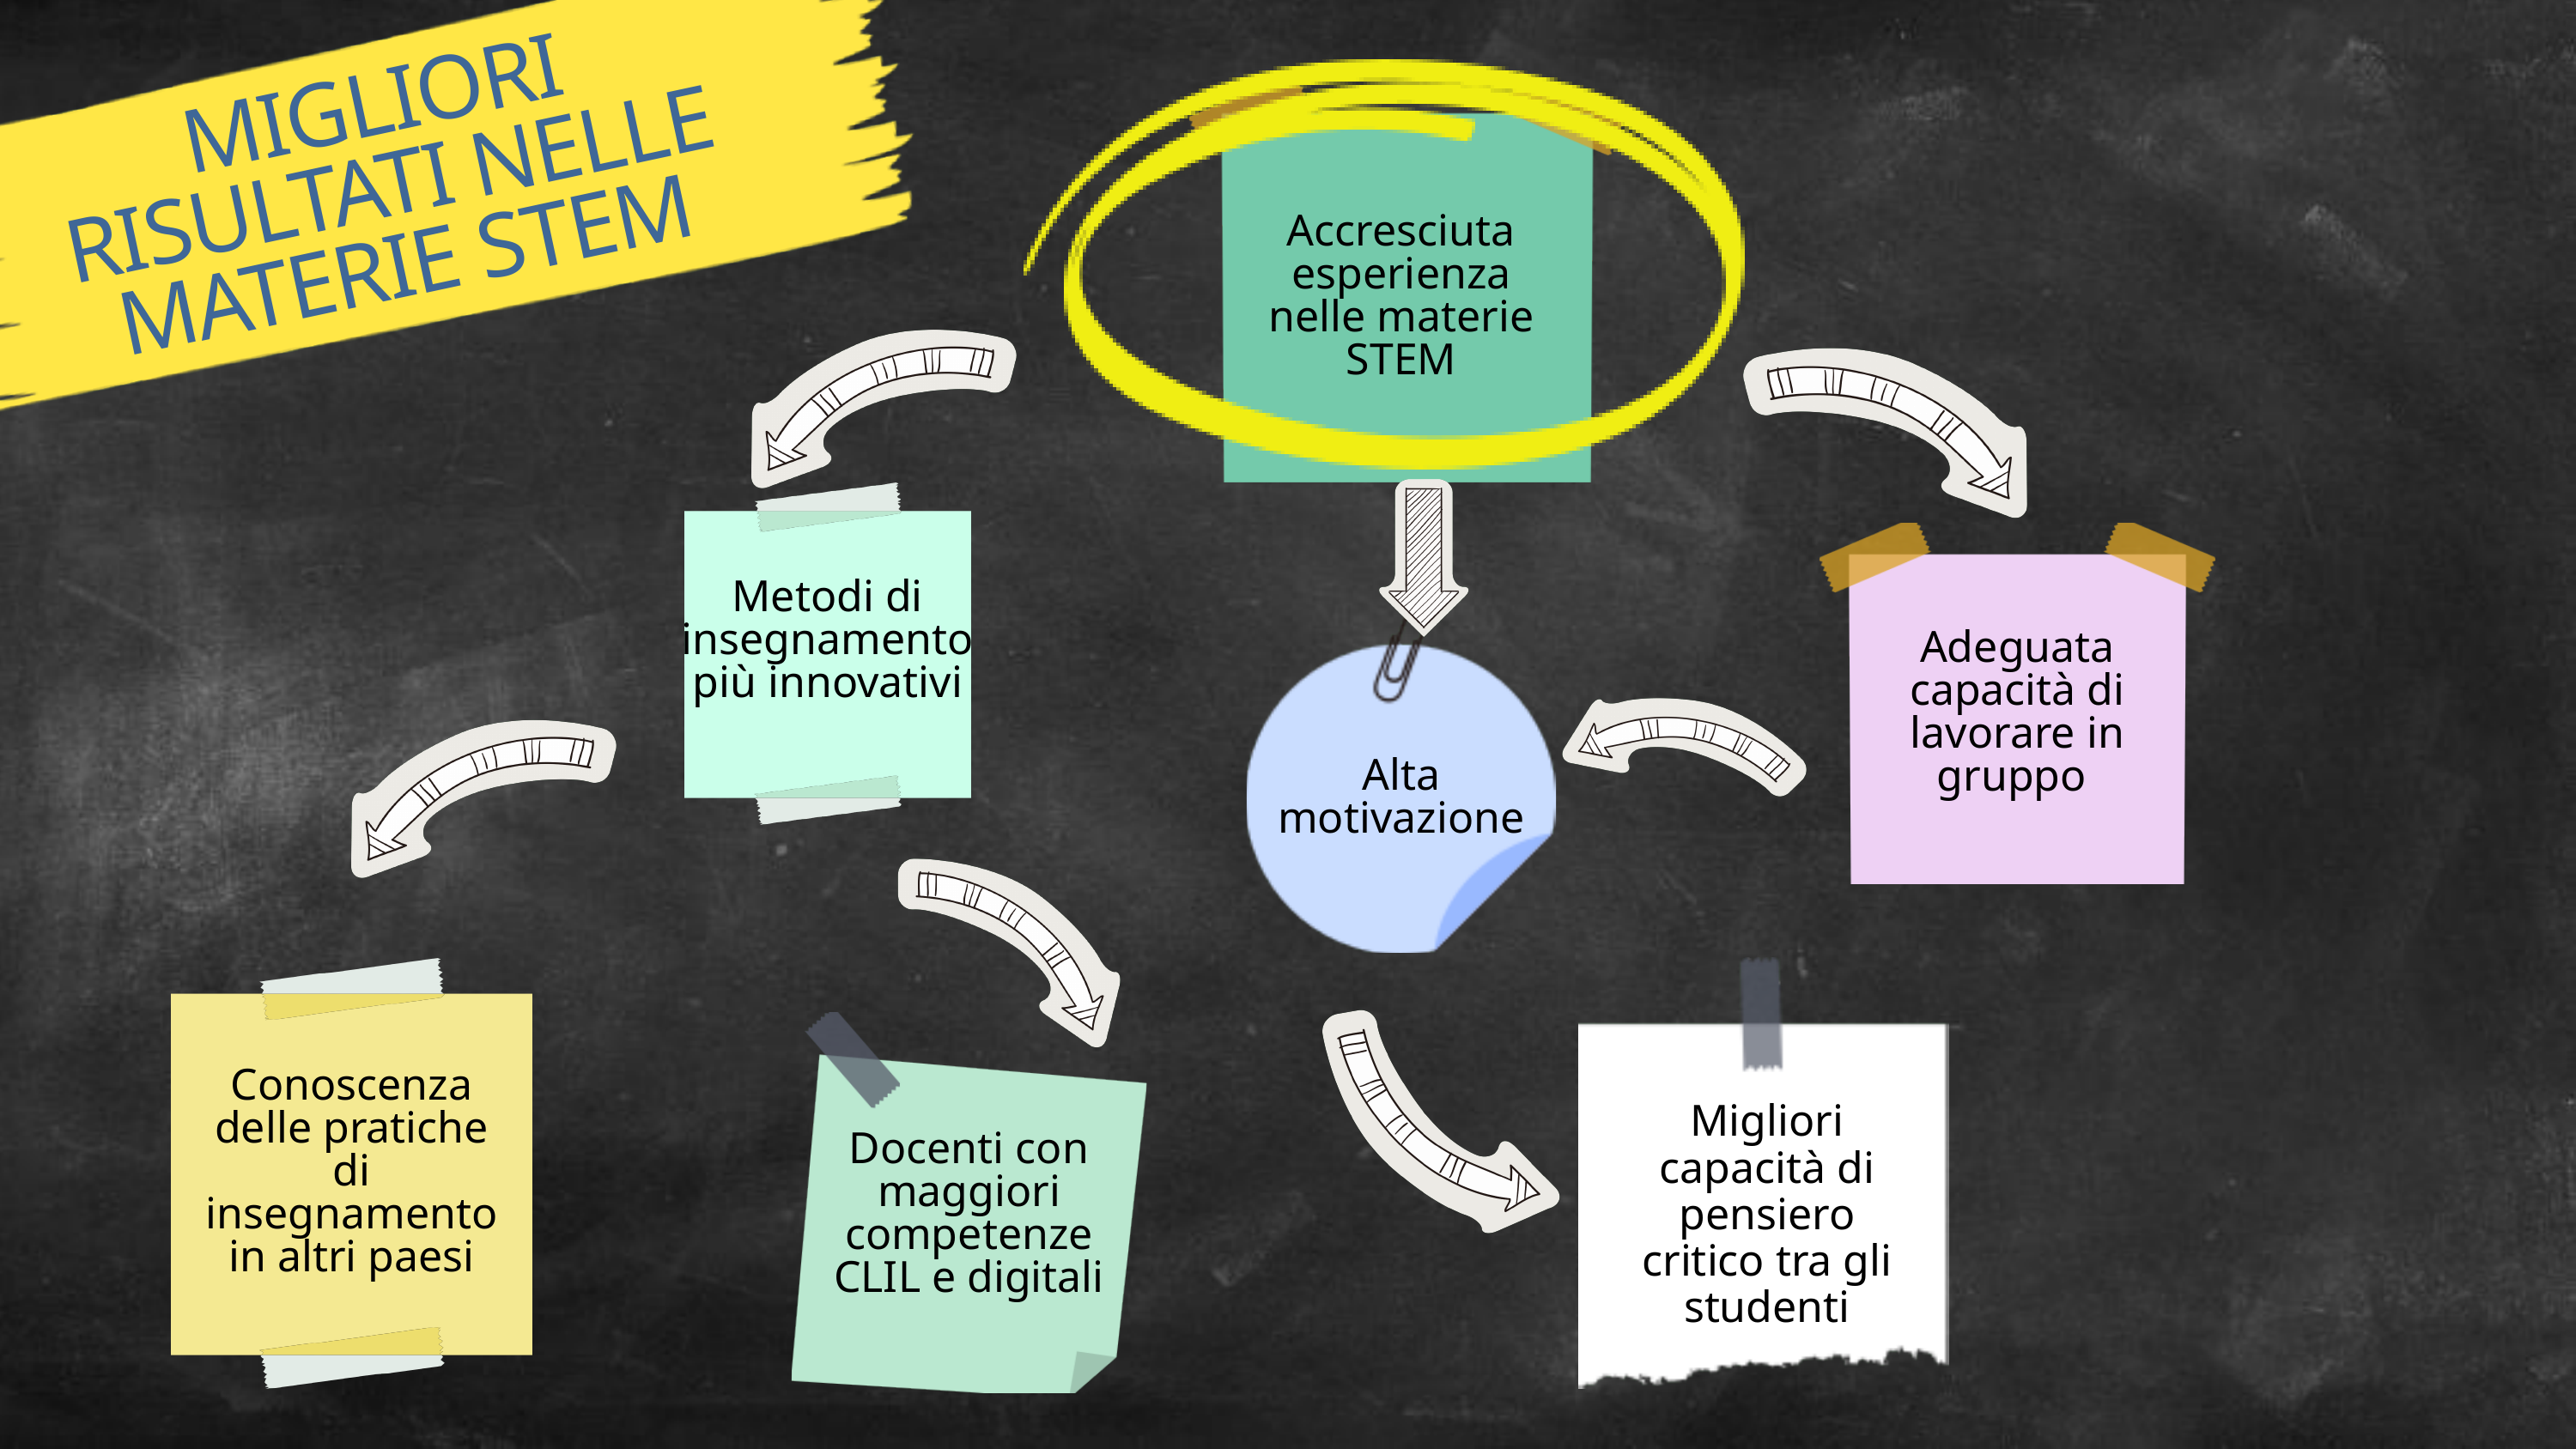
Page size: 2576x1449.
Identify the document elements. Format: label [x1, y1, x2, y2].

text_box [1246, 609, 1557, 954]
text_box [1577, 957, 1949, 1390]
text_box [671, 482, 984, 826]
text_box [1819, 522, 2216, 884]
text_box [791, 1012, 1147, 1393]
picture [0, 0, 2576, 1449]
